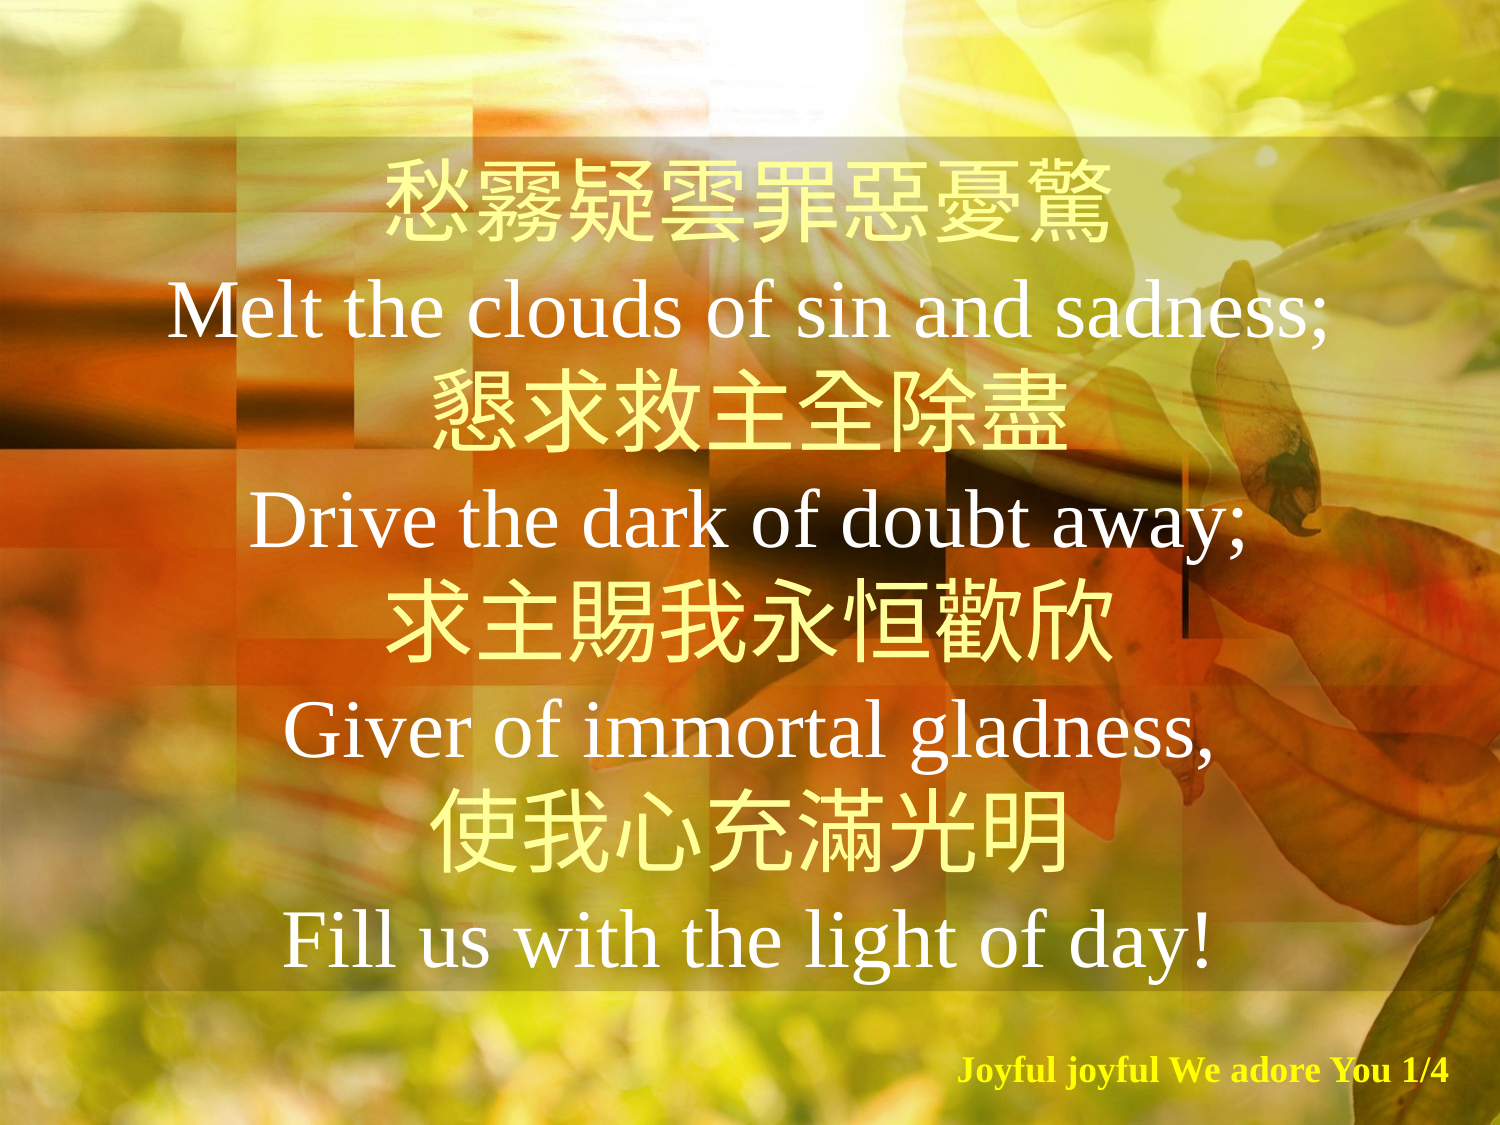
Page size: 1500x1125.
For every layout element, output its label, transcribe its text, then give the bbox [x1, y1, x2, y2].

picture [0, 0, 1500, 136]
footer Joyful joyful We adore You 1/4 [937, 1037, 1469, 1101]
picture [0, 992, 1500, 1125]
text_box 愁霧疑雲罪惡憂驚 Melt the clouds of sin and sadness; 懇求救主全除盡 Drive the dark of doubt away; 求主賜我永恒歡欣 Giver of immortal gladness, 使我心充滿光明 Fill us with the light of day! [0, 136, 1500, 992]
